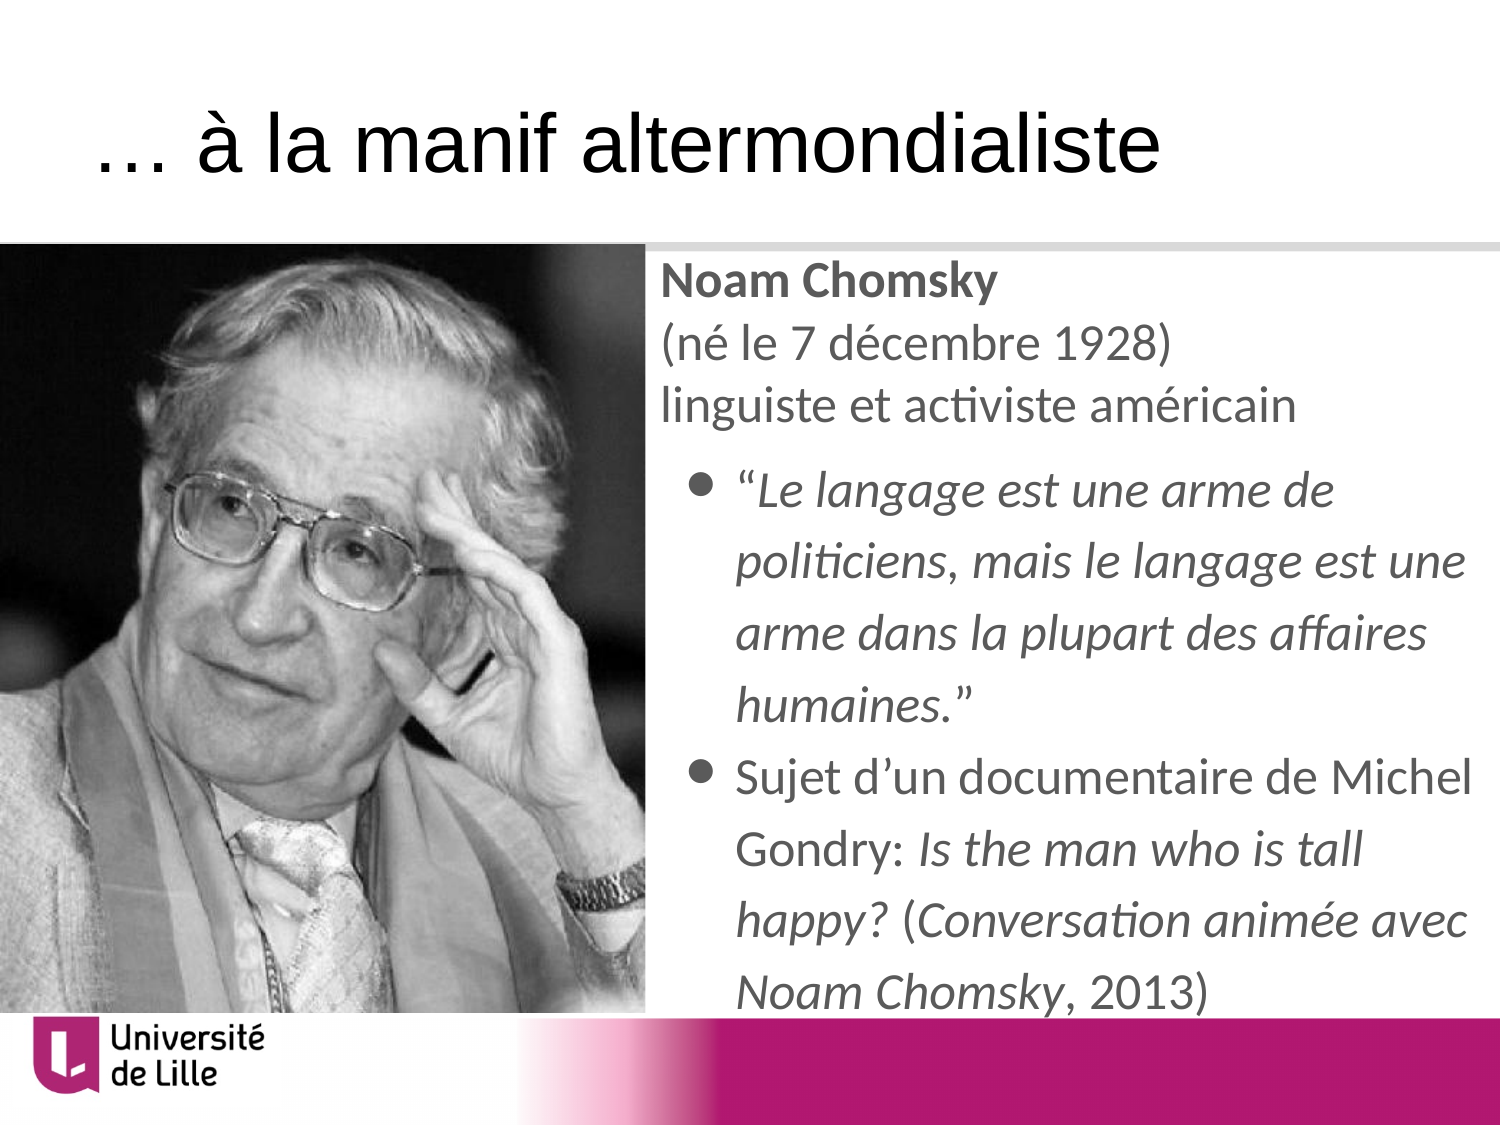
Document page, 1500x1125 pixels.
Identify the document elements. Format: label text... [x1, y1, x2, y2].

list Noam Chomsky (né le 7 décembre 1928) linguiste et activiste américain “Le langage est une arme de politiciens, mais le langage est une arme dans la plupart des affaires humaines.” Sujet d’un documentaire de Michel Gondry: Is the man who is tall happy? (Conversation animée avec Noam Chomsky, 2013) [645, 238, 1500, 1090]
title … à la manif altermondialiste [75, 45, 1425, 233]
picture [0, 244, 1500, 1125]
